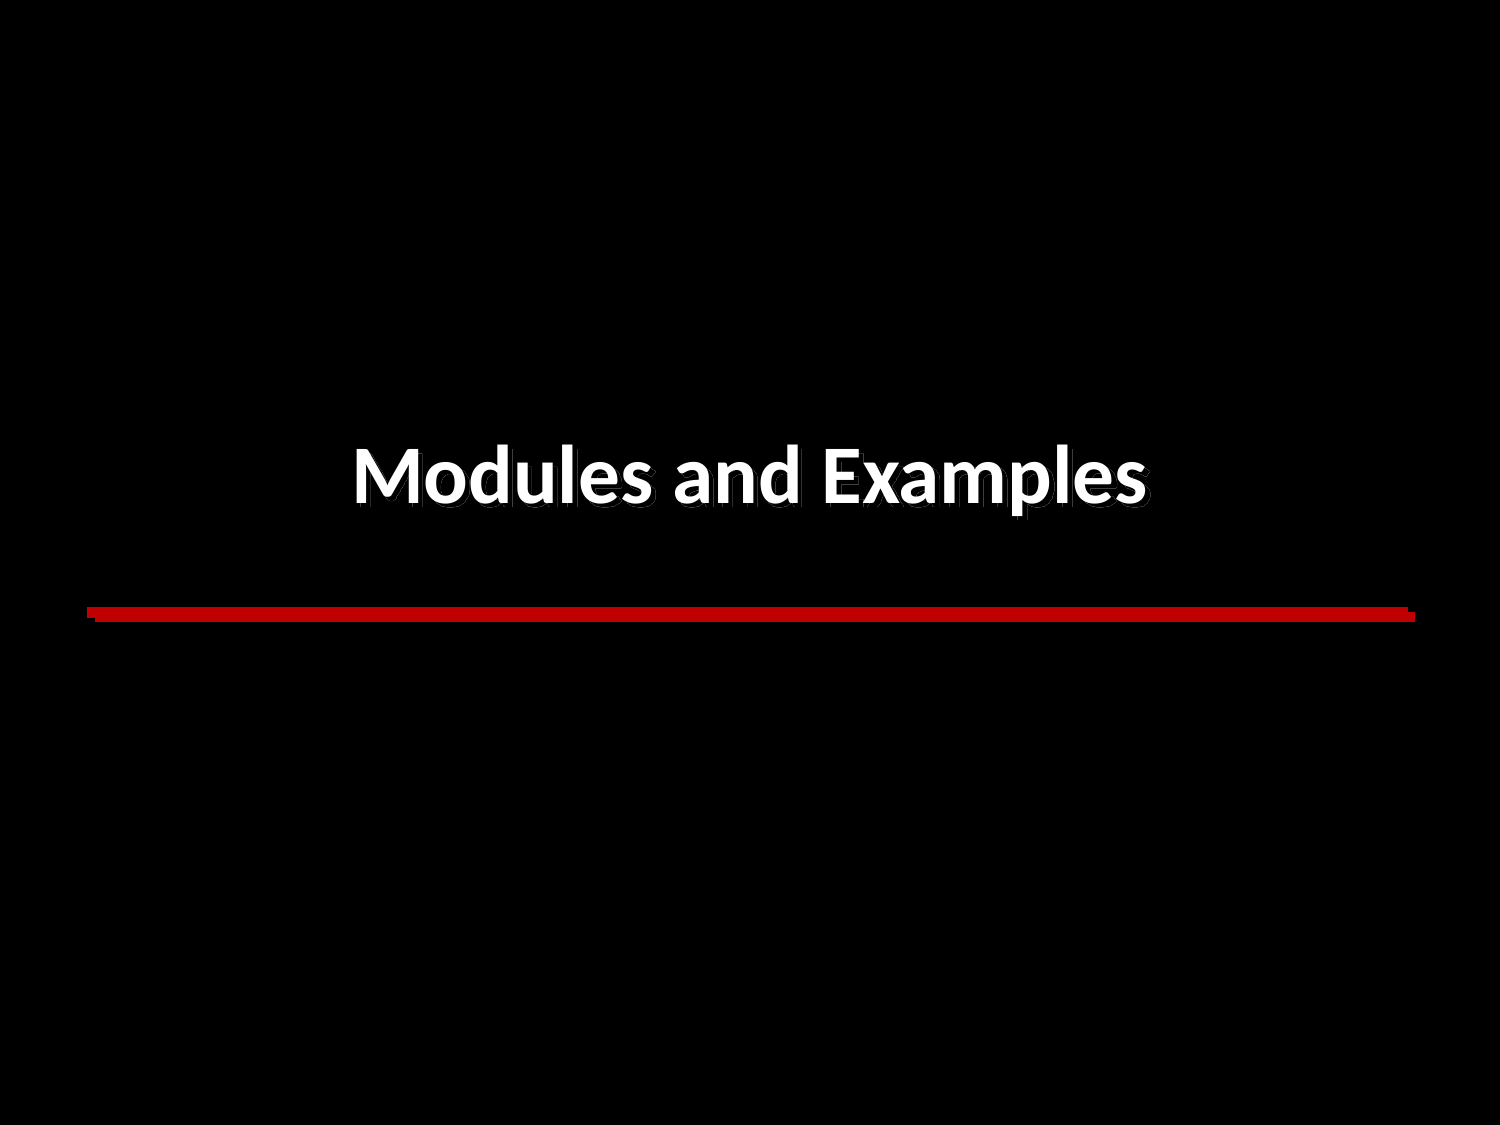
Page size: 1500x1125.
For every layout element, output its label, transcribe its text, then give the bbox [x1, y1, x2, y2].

title Modules and Examples [112, 349, 1388, 591]
